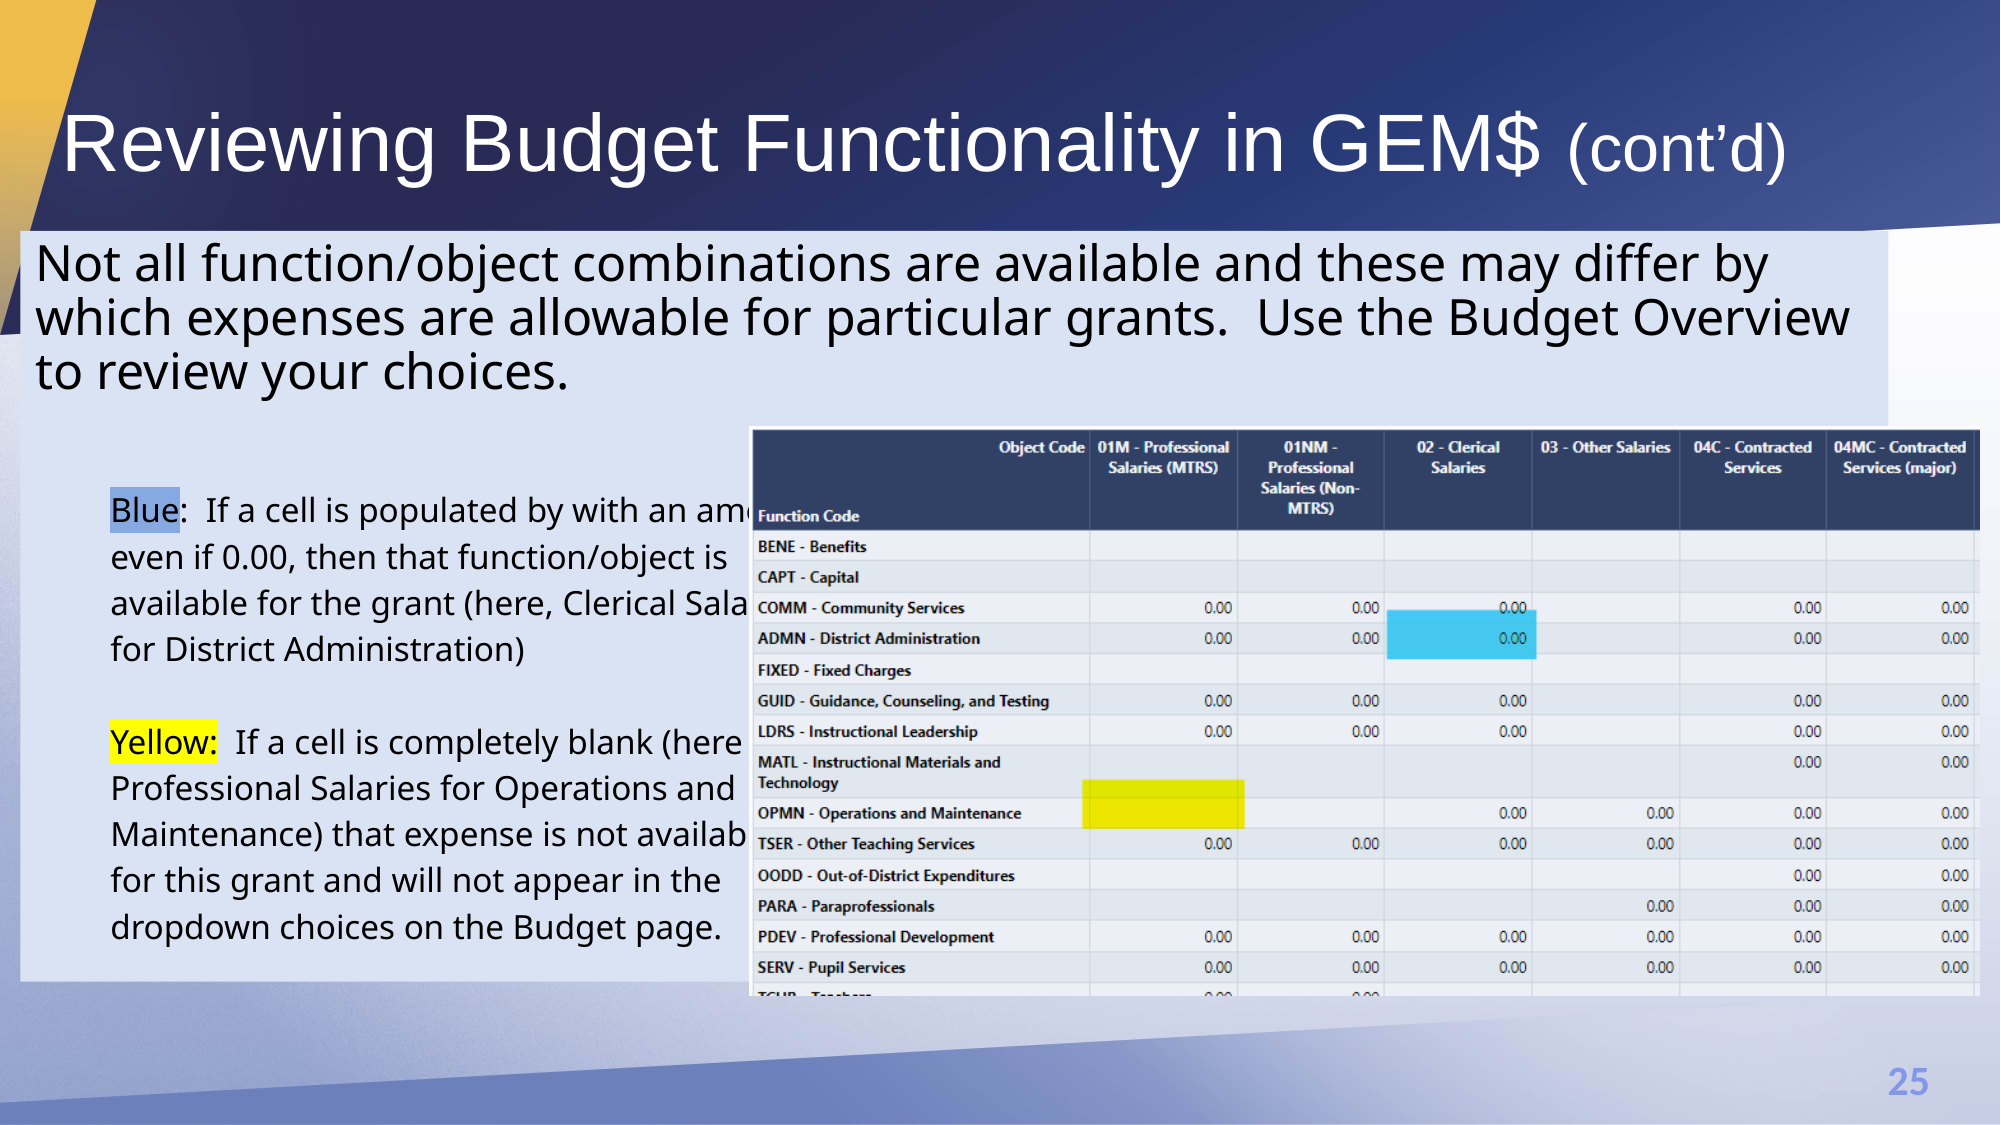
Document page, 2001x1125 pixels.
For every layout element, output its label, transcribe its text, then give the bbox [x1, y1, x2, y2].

title Reviewing Budget Functionality in GEM$ (cont’d) [46, 59, 1863, 231]
list Not all function/object combinations are available and these may differ by which expenses are allowable for particular grants. Use the Budget Overview to review your choices. Blue: If a cell is populated by with an amount, even if 0.00, then that function/object is available for the grant (here, Clerical Salaries for District Administration) Yellow: If a cell is completely blank (here Professional Salaries for Operations and Maintenance) that expense is not available for this grant and will not appear in the dropdown choices on the Budget page. [20, 230, 1889, 982]
picture [0, 0, 2000, 1125]
